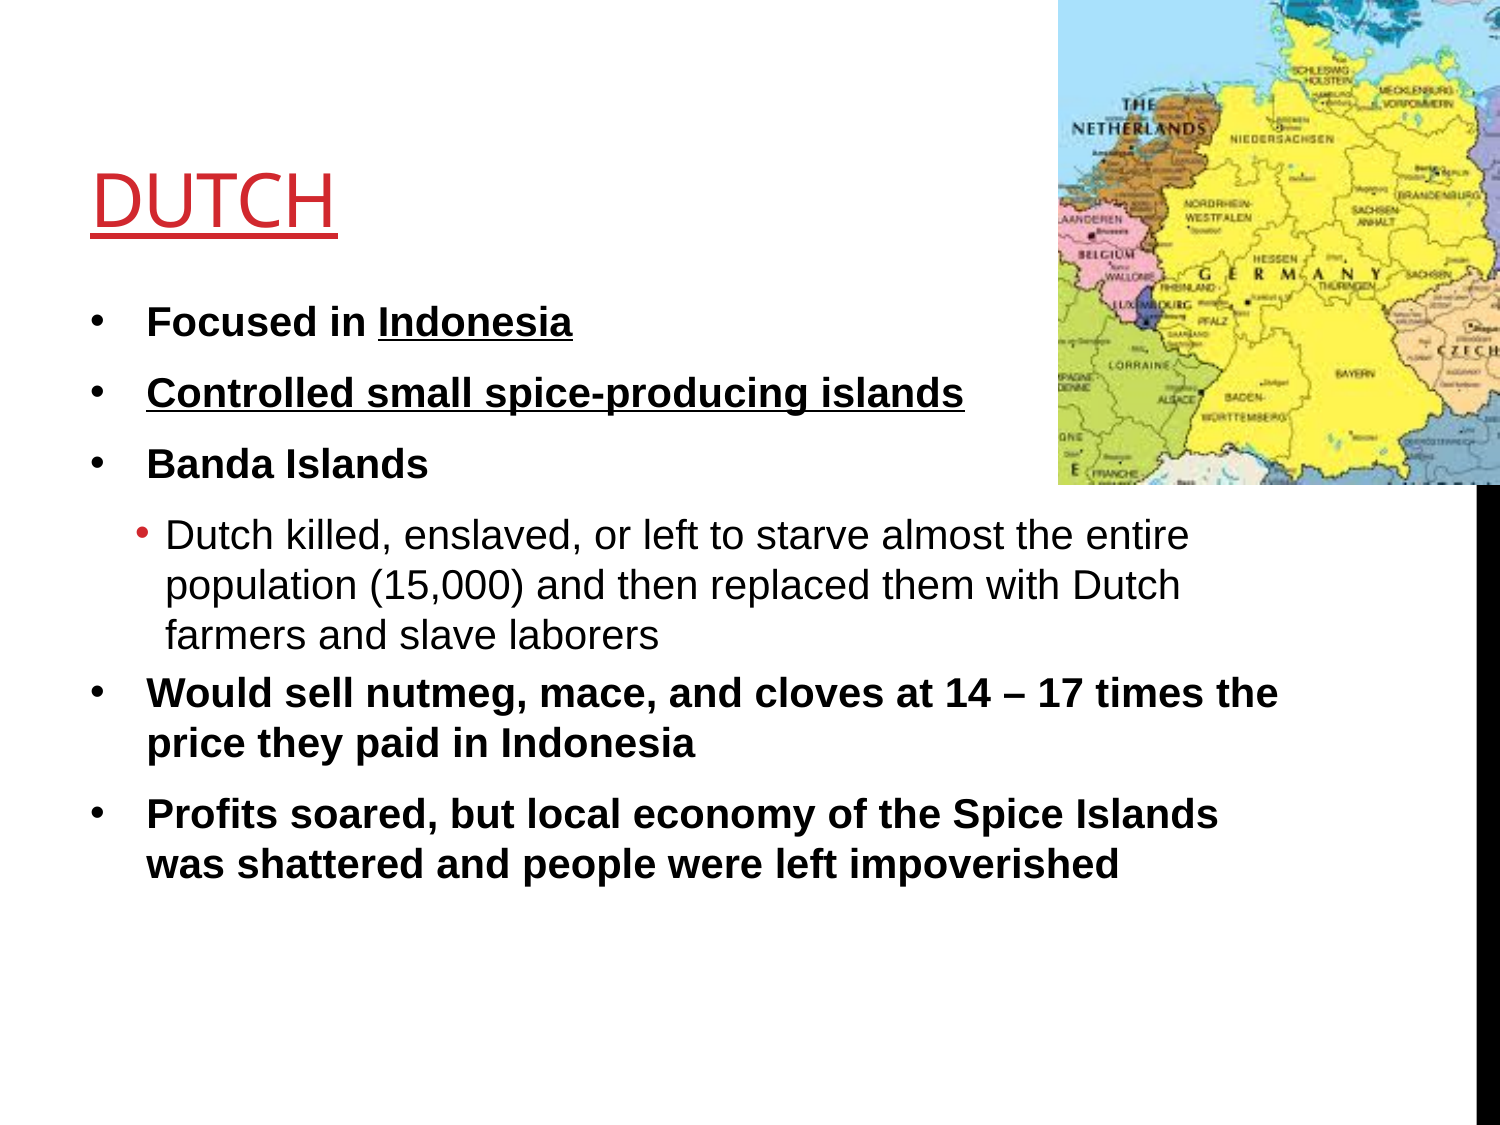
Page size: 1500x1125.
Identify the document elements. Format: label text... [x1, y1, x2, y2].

list Focused in Indonesia Controlled small spice-producing islands Banda Islands Dutch killed, enslaved, or left to starve almost the entire population (15,000) and then replaced them with Dutch farmers and slave laborers Would sell nutmeg, mace, and cloves at 14 – 17 times the price they paid in Indonesia Profits soared, but local economy of the Spice Islands was shattered and people were left impoverished [75, 287, 1325, 1005]
title Dutch [75, 25, 1025, 250]
picture [1058, 0, 1500, 485]
